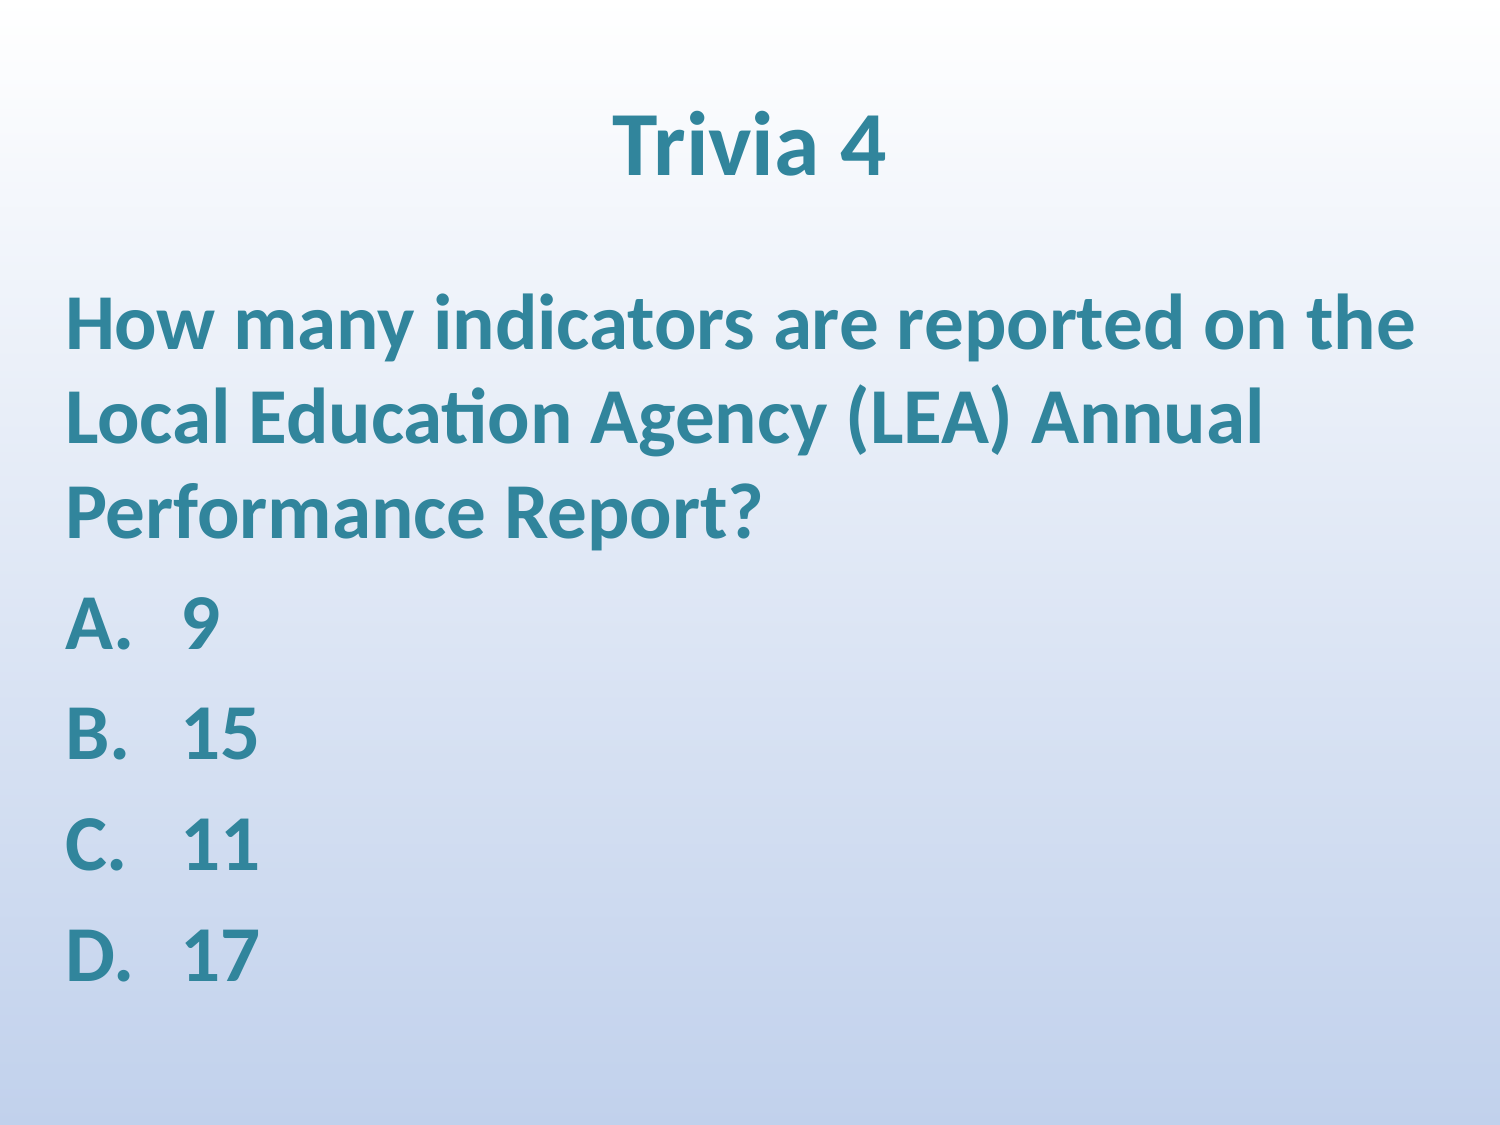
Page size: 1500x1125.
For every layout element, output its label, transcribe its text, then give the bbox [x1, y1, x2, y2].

list How many indicators are reported on the Local Education Agency (LEA) Annual Performance Report? 9 15 11 17 [50, 262, 1475, 1005]
title Trivia 4 [75, 45, 1425, 233]
